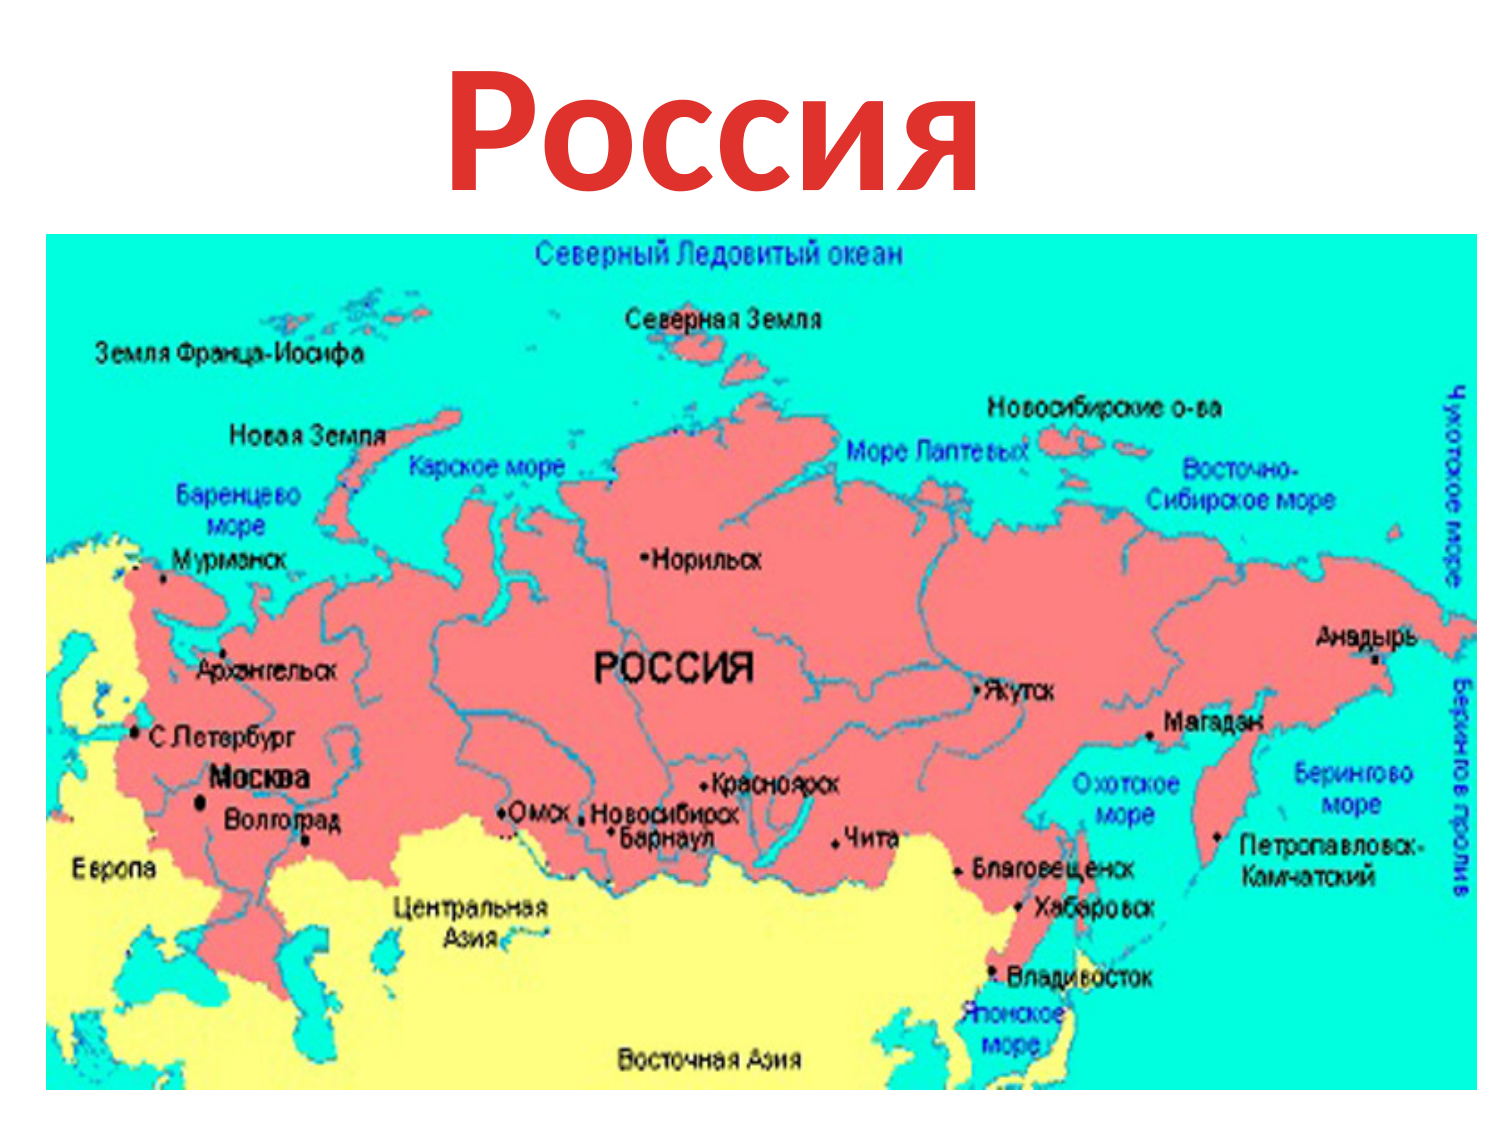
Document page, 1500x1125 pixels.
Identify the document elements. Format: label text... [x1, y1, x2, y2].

text_box Россия [375, 0, 1055, 232]
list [46, 234, 1477, 1091]
